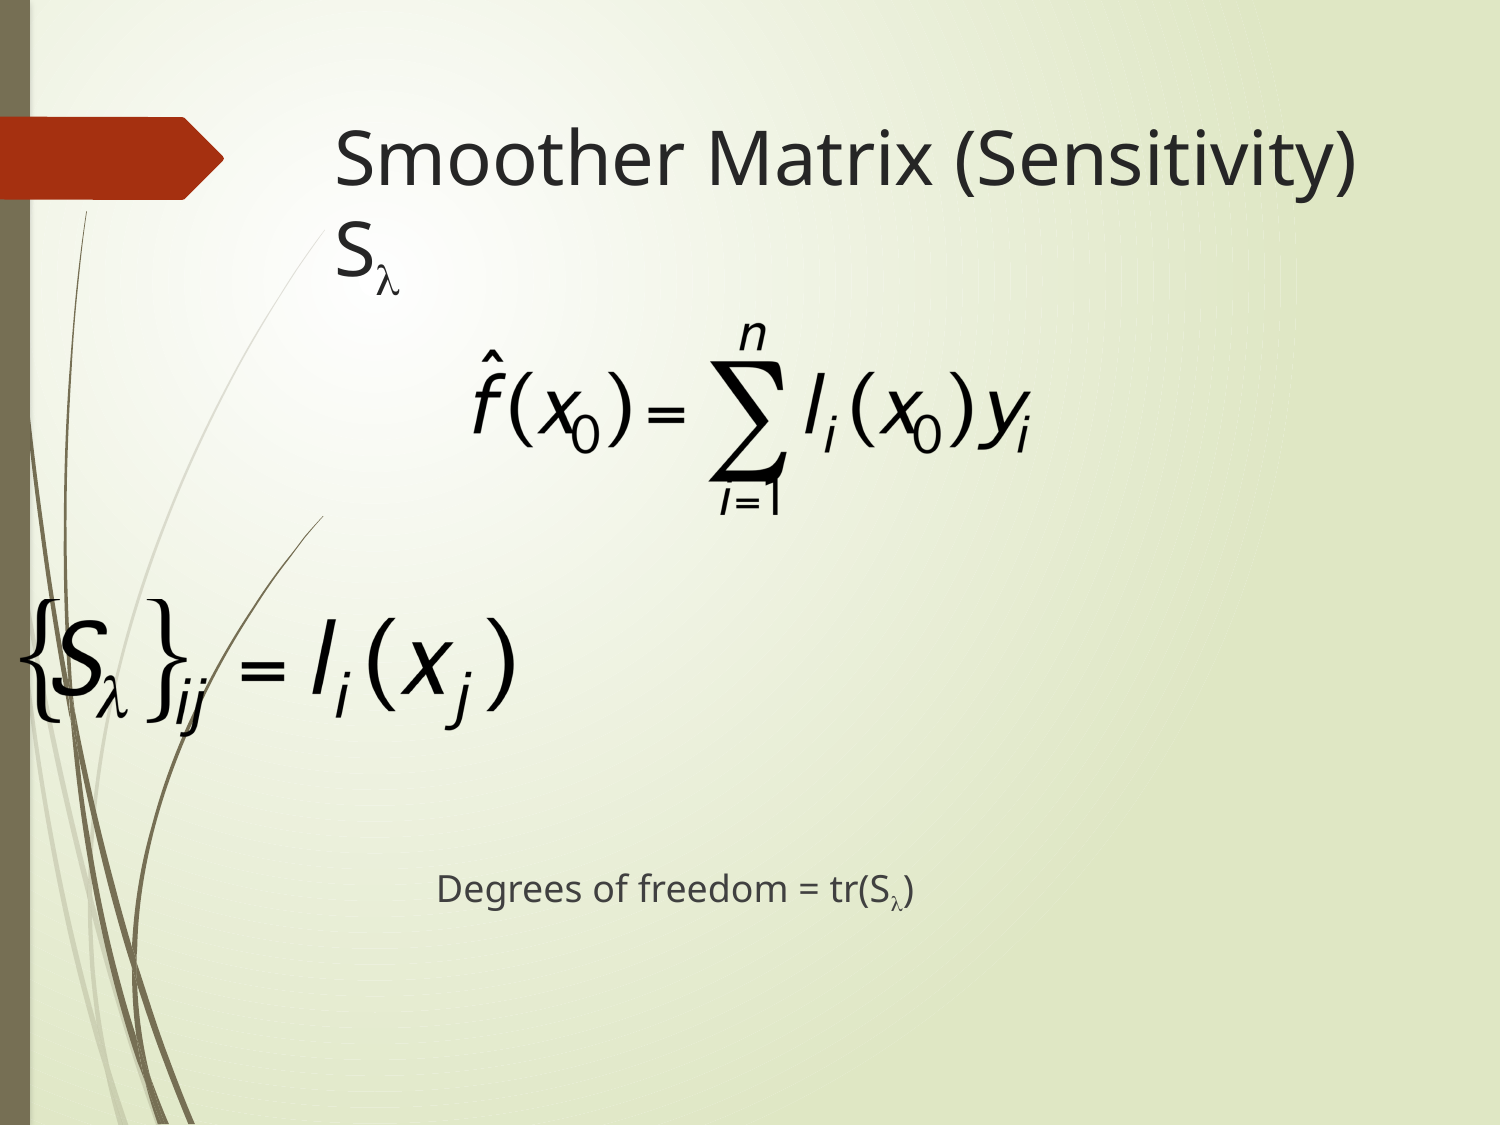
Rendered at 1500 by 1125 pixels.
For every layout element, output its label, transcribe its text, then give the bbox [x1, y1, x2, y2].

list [437, 293, 1051, 532]
list Degrees of freedom = tr(Sl) [0, 857, 1350, 1033]
title Smoother Matrix (Sensitivity) Sl [319, 102, 1400, 313]
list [0, 599, 526, 763]
